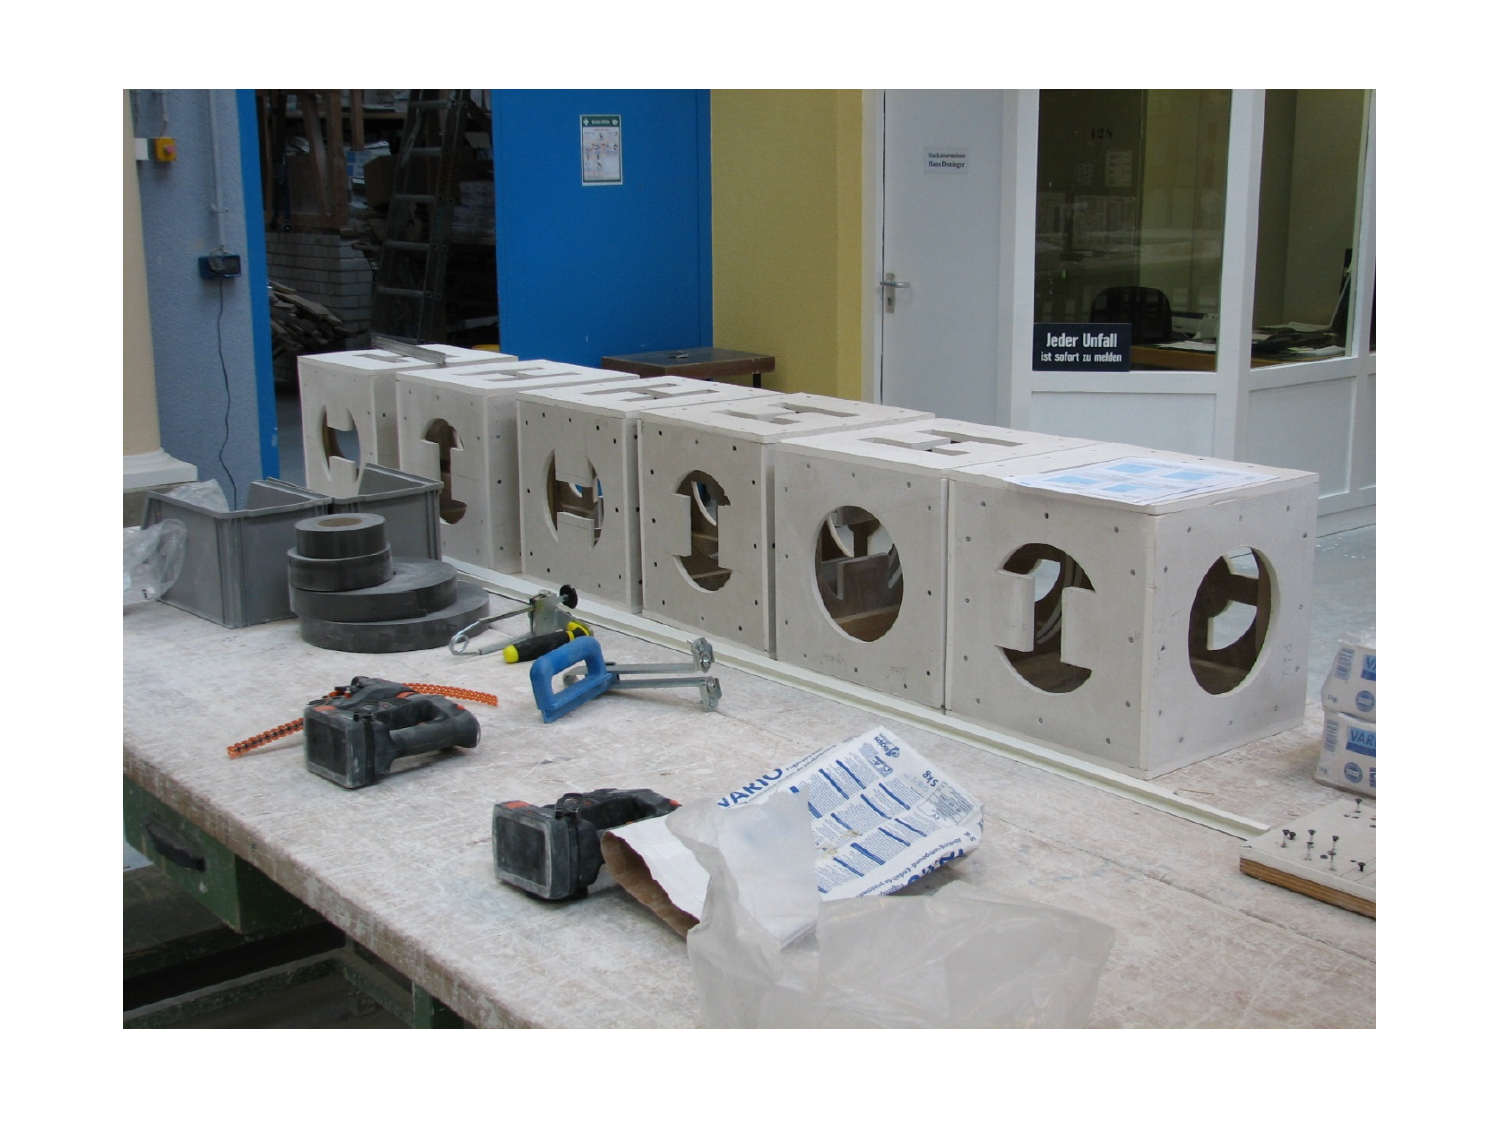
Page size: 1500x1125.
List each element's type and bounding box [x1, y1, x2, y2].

list [123, 89, 1376, 1029]
